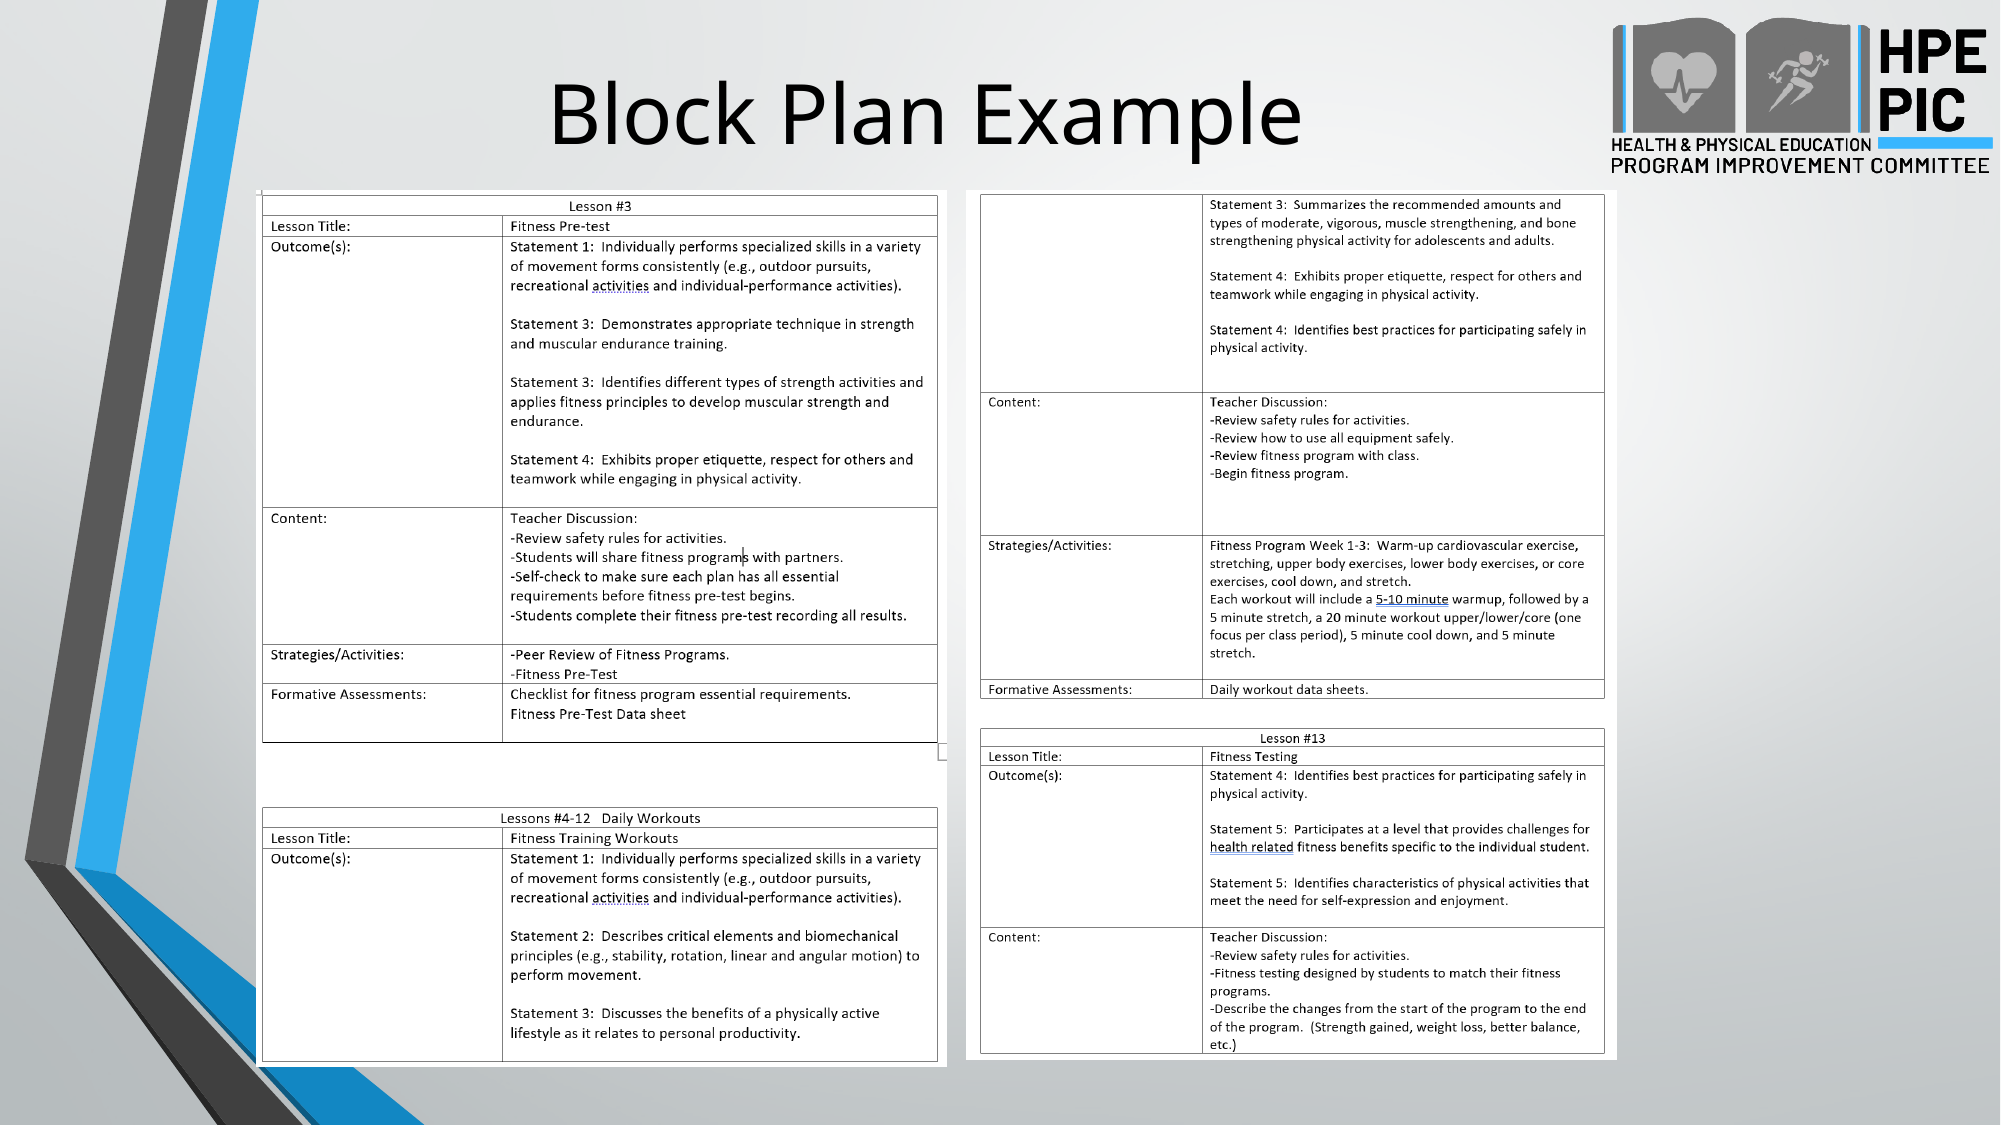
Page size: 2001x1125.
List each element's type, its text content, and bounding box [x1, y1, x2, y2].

picture [256, 190, 947, 1068]
picture [966, 0, 2001, 1061]
title Block Plan Example [256, 35, 1597, 189]
